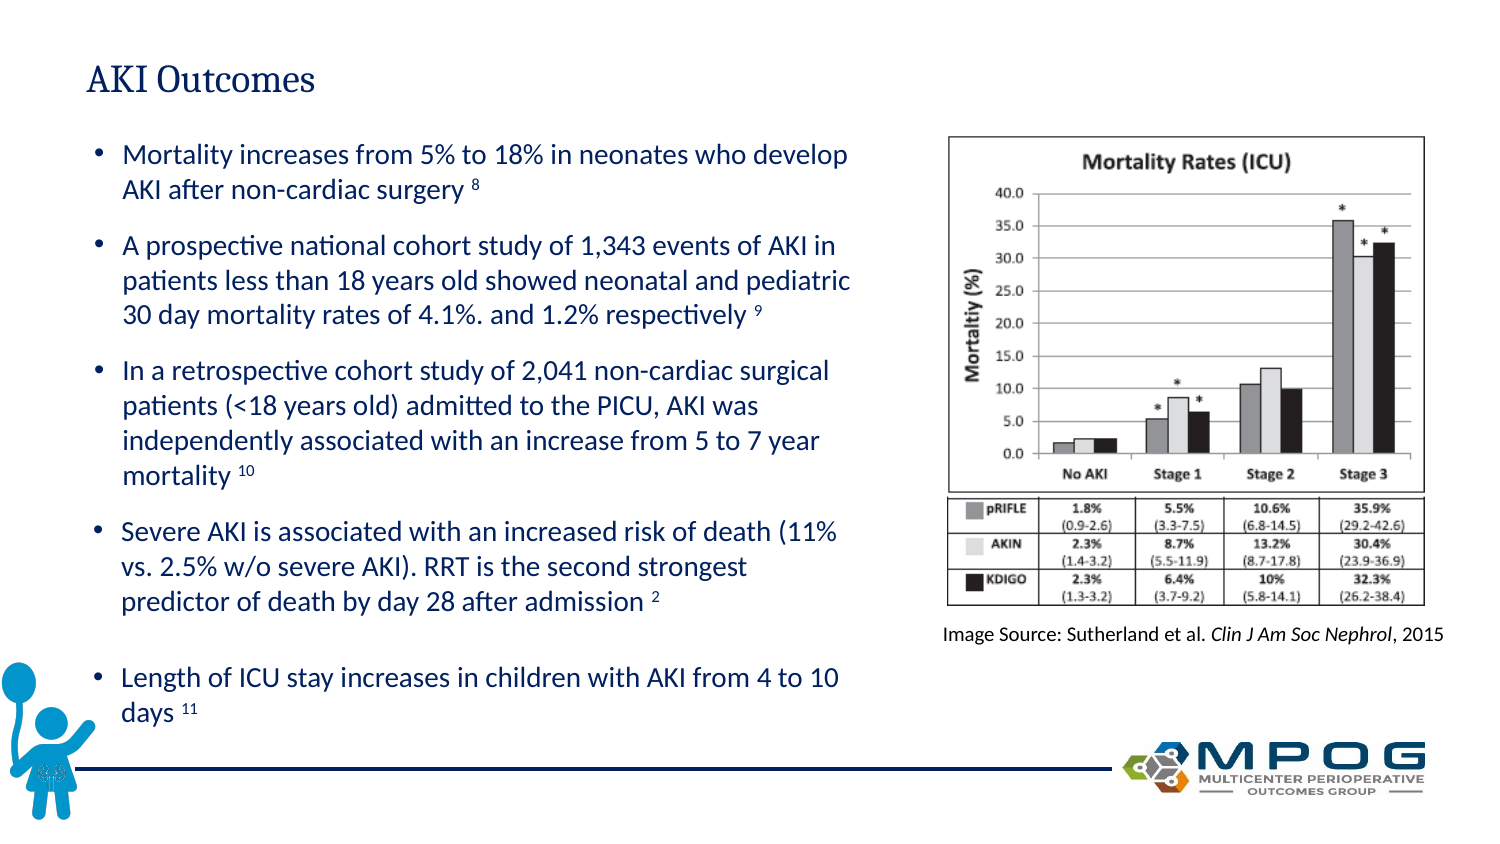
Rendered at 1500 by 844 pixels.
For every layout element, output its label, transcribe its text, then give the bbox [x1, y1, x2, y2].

picture [946, 135, 1426, 606]
title AKI Outcomes [75, 47, 1425, 106]
text_box Mortality increases from 5% to 18% in neonates who develop AKI after non-cardiac surgery 8 A prospective national cohort study of 1,343 events of AKI in patients less than 18 years old showed neonatal and pediatric 30 day mortality rates of 4.1%. and 1.2% respectively 9 In a retrospective cohort study of 2,041 non-cardiac surgical patients (<18 years old) admitted to the PICU, AKI was independently associated with an increase from 5 to 7 year mortality 10 Severe AKI is associated with an increased risk of death (11% vs. 2.5% w/o severe AKI). RRT is the second strongest predictor of death by day 28 after admission 2 Length of ICU stay increases in children with AKI from 4 to 10 days 11 [56, 120, 878, 728]
picture [1122, 742, 1425, 795]
text_box Image Source: Sutherland et al. Clin J Am Soc Nephrol, 2015 [927, 605, 1500, 649]
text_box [0, 621, 169, 844]
